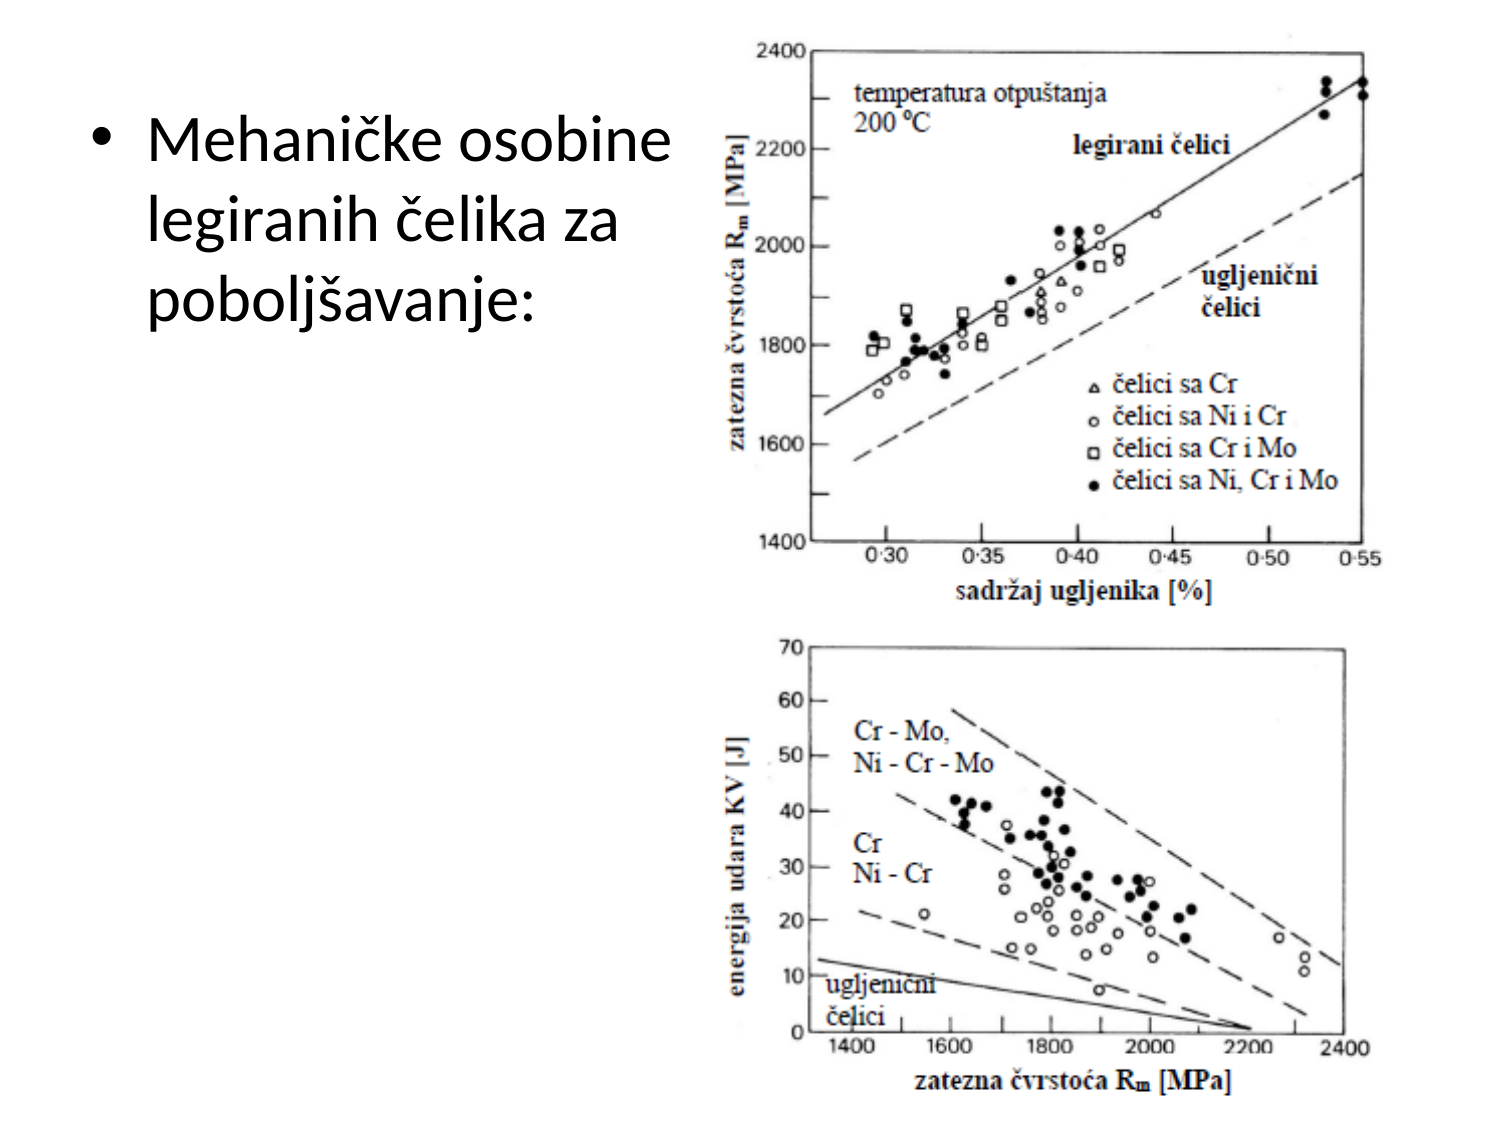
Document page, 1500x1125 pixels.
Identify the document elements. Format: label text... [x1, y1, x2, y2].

picture [712, 24, 1403, 1101]
list Mehaničke osobine legiranih čelika za poboljšavanje: [75, 87, 707, 1005]
